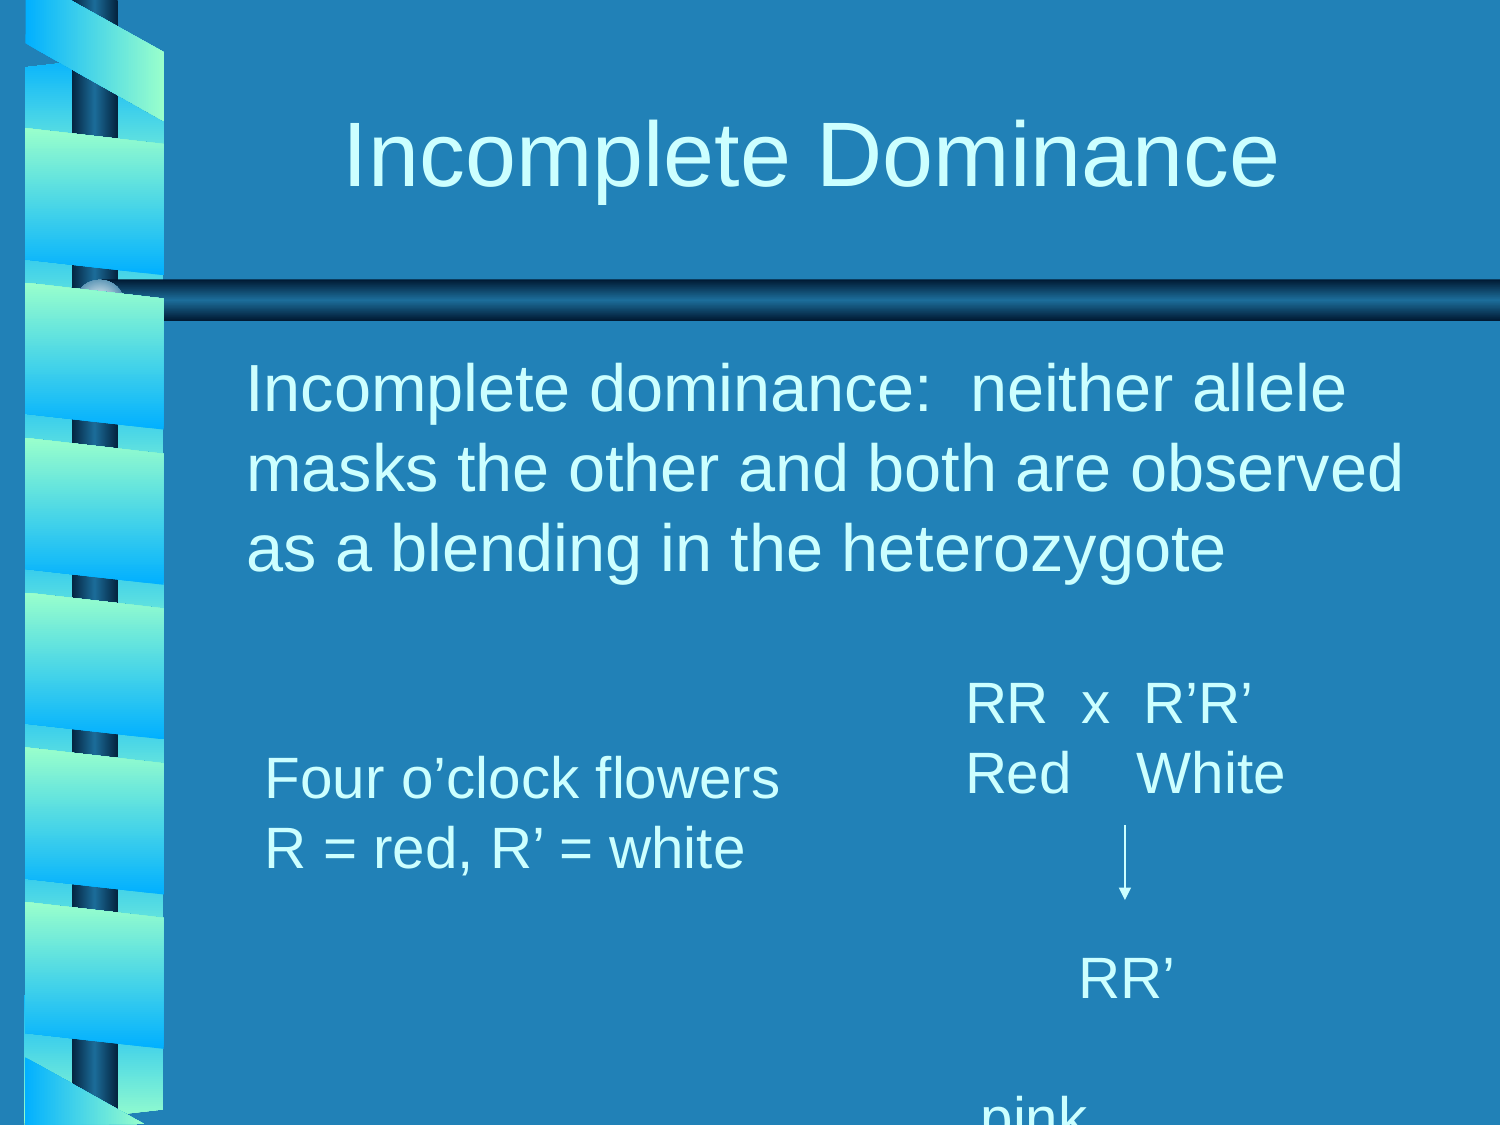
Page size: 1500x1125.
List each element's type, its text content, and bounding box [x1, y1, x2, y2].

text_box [949, 657, 1302, 1088]
list Incomplete dominance: neither allele masks the other and both are observed as a blending in the heterozygote [174, 337, 1463, 675]
title Incomplete Dominance [187, 9, 1463, 213]
text_box Four o’clock flowers R = red, R’ = white [249, 732, 797, 888]
